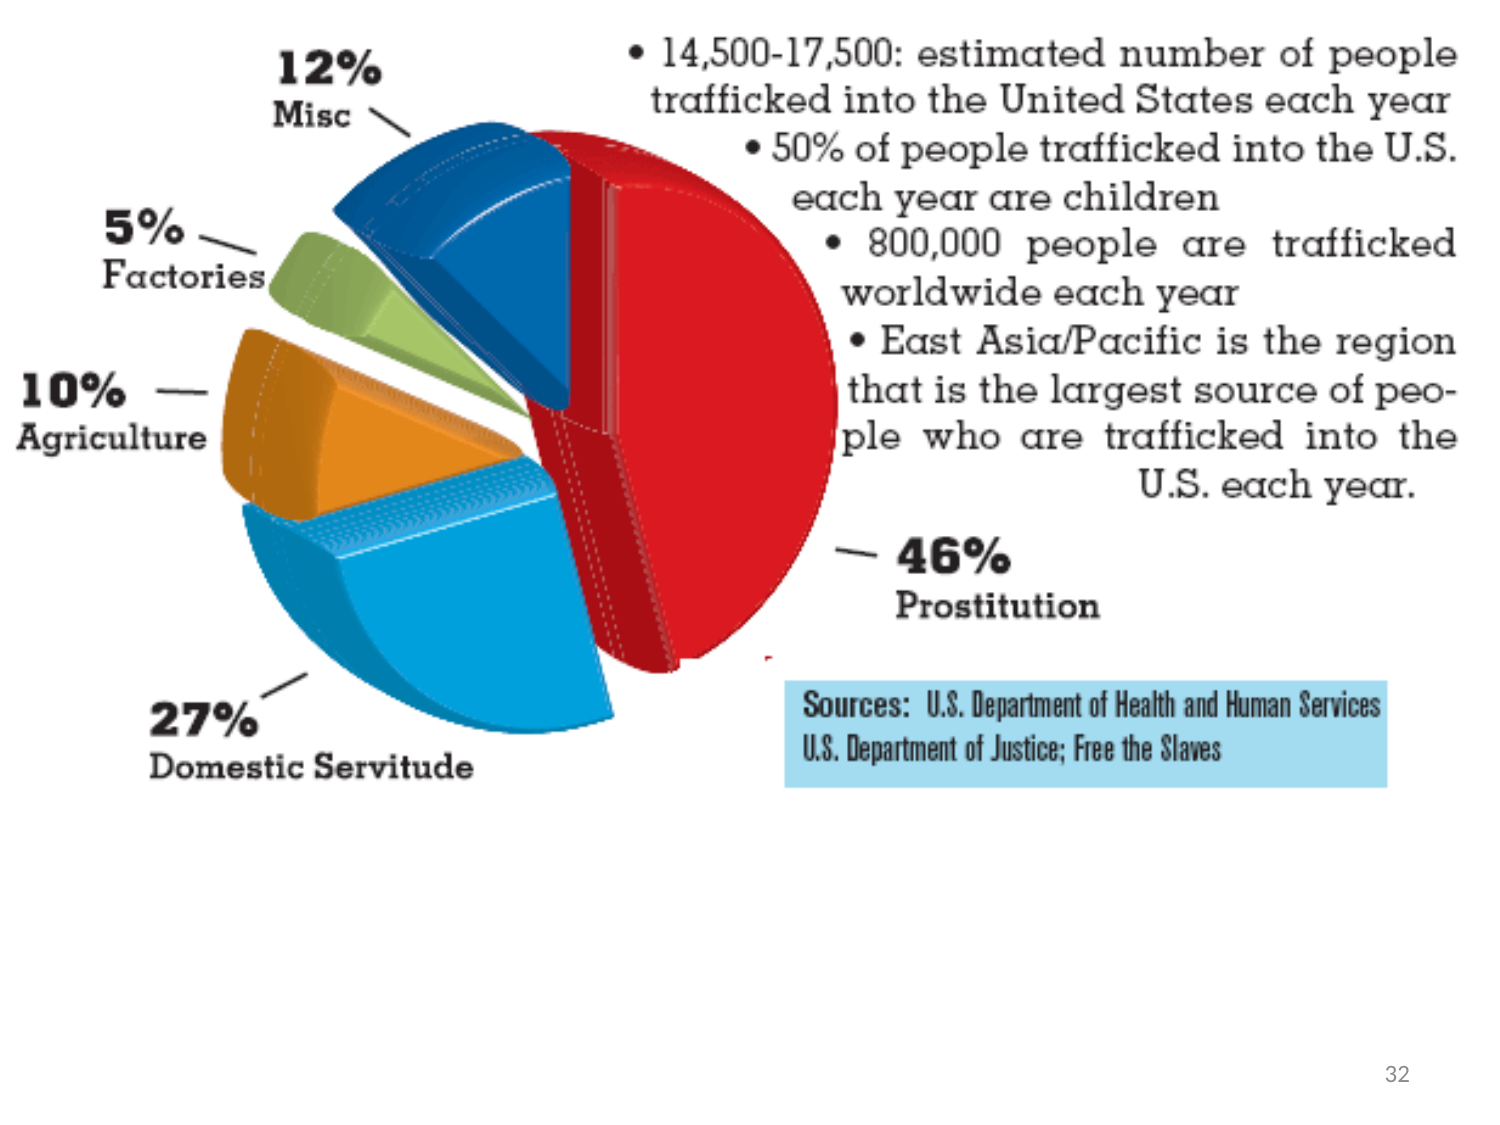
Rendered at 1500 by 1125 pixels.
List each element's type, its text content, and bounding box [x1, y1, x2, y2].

slide_number 32 [1074, 1042, 1425, 1103]
picture [0, 0, 1500, 825]
